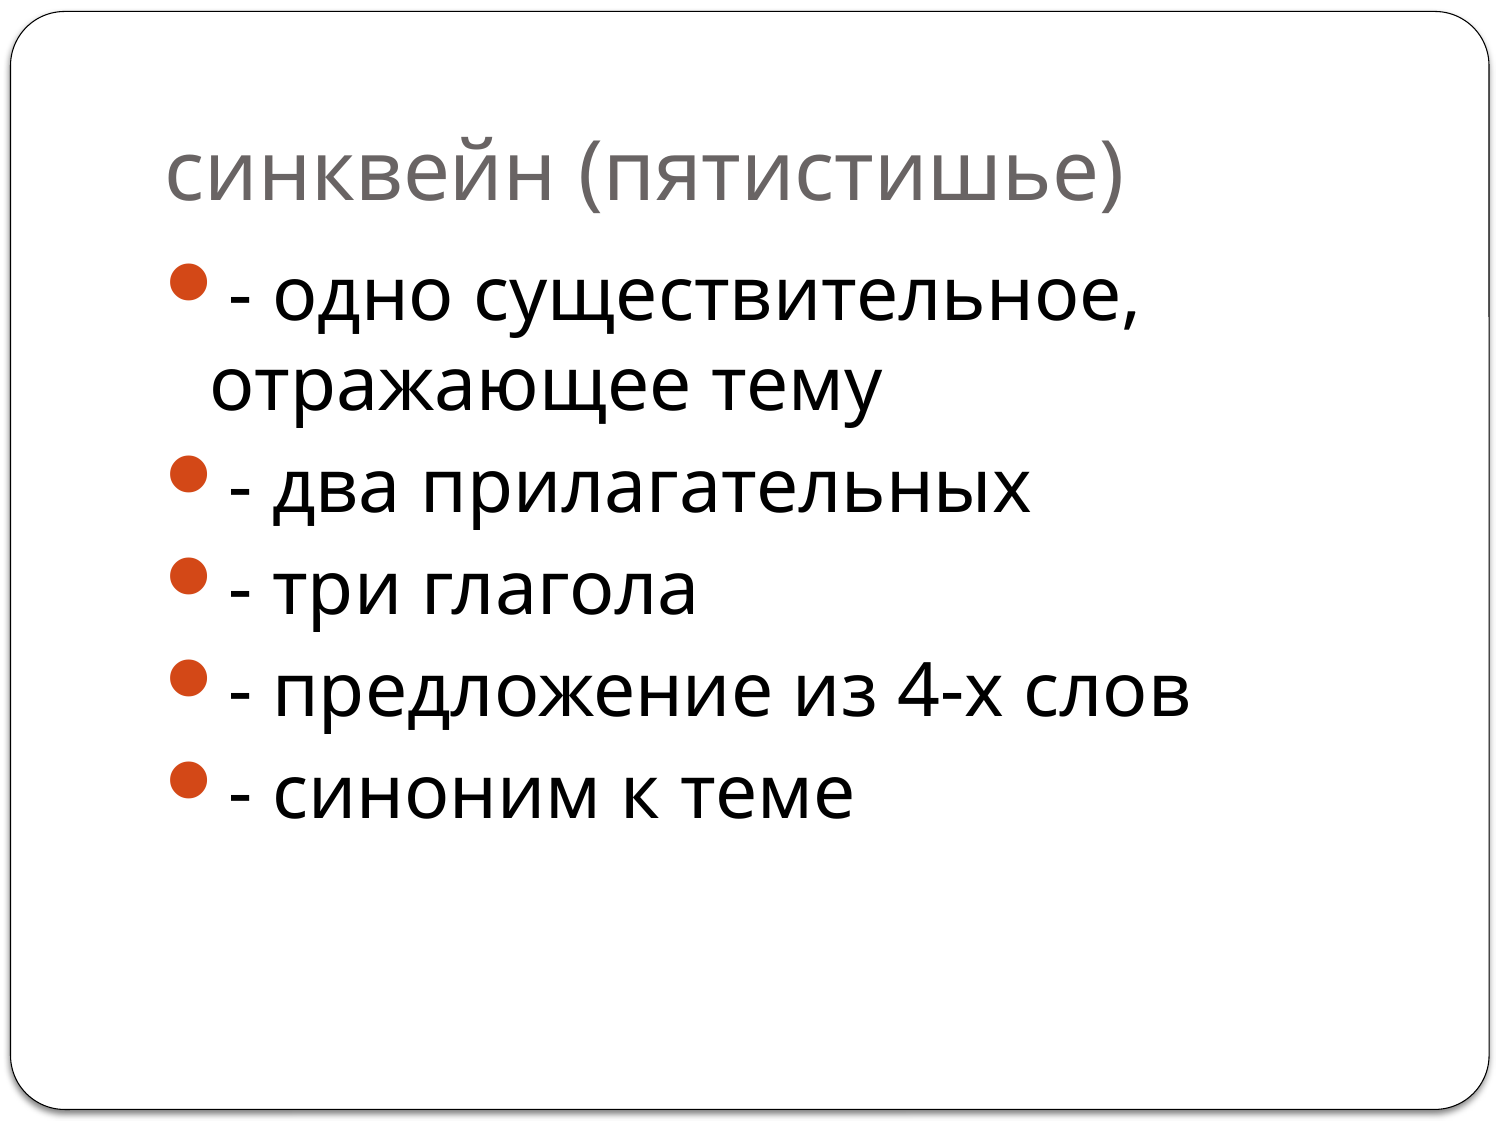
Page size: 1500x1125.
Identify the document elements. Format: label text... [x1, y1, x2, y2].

title синквейн (пятистишье) [150, 45, 1425, 233]
list - одно существительное, отражающее тему - два прилагательных - три глагола - предложение из 4-х слов - синоним к теме [150, 237, 1425, 988]
